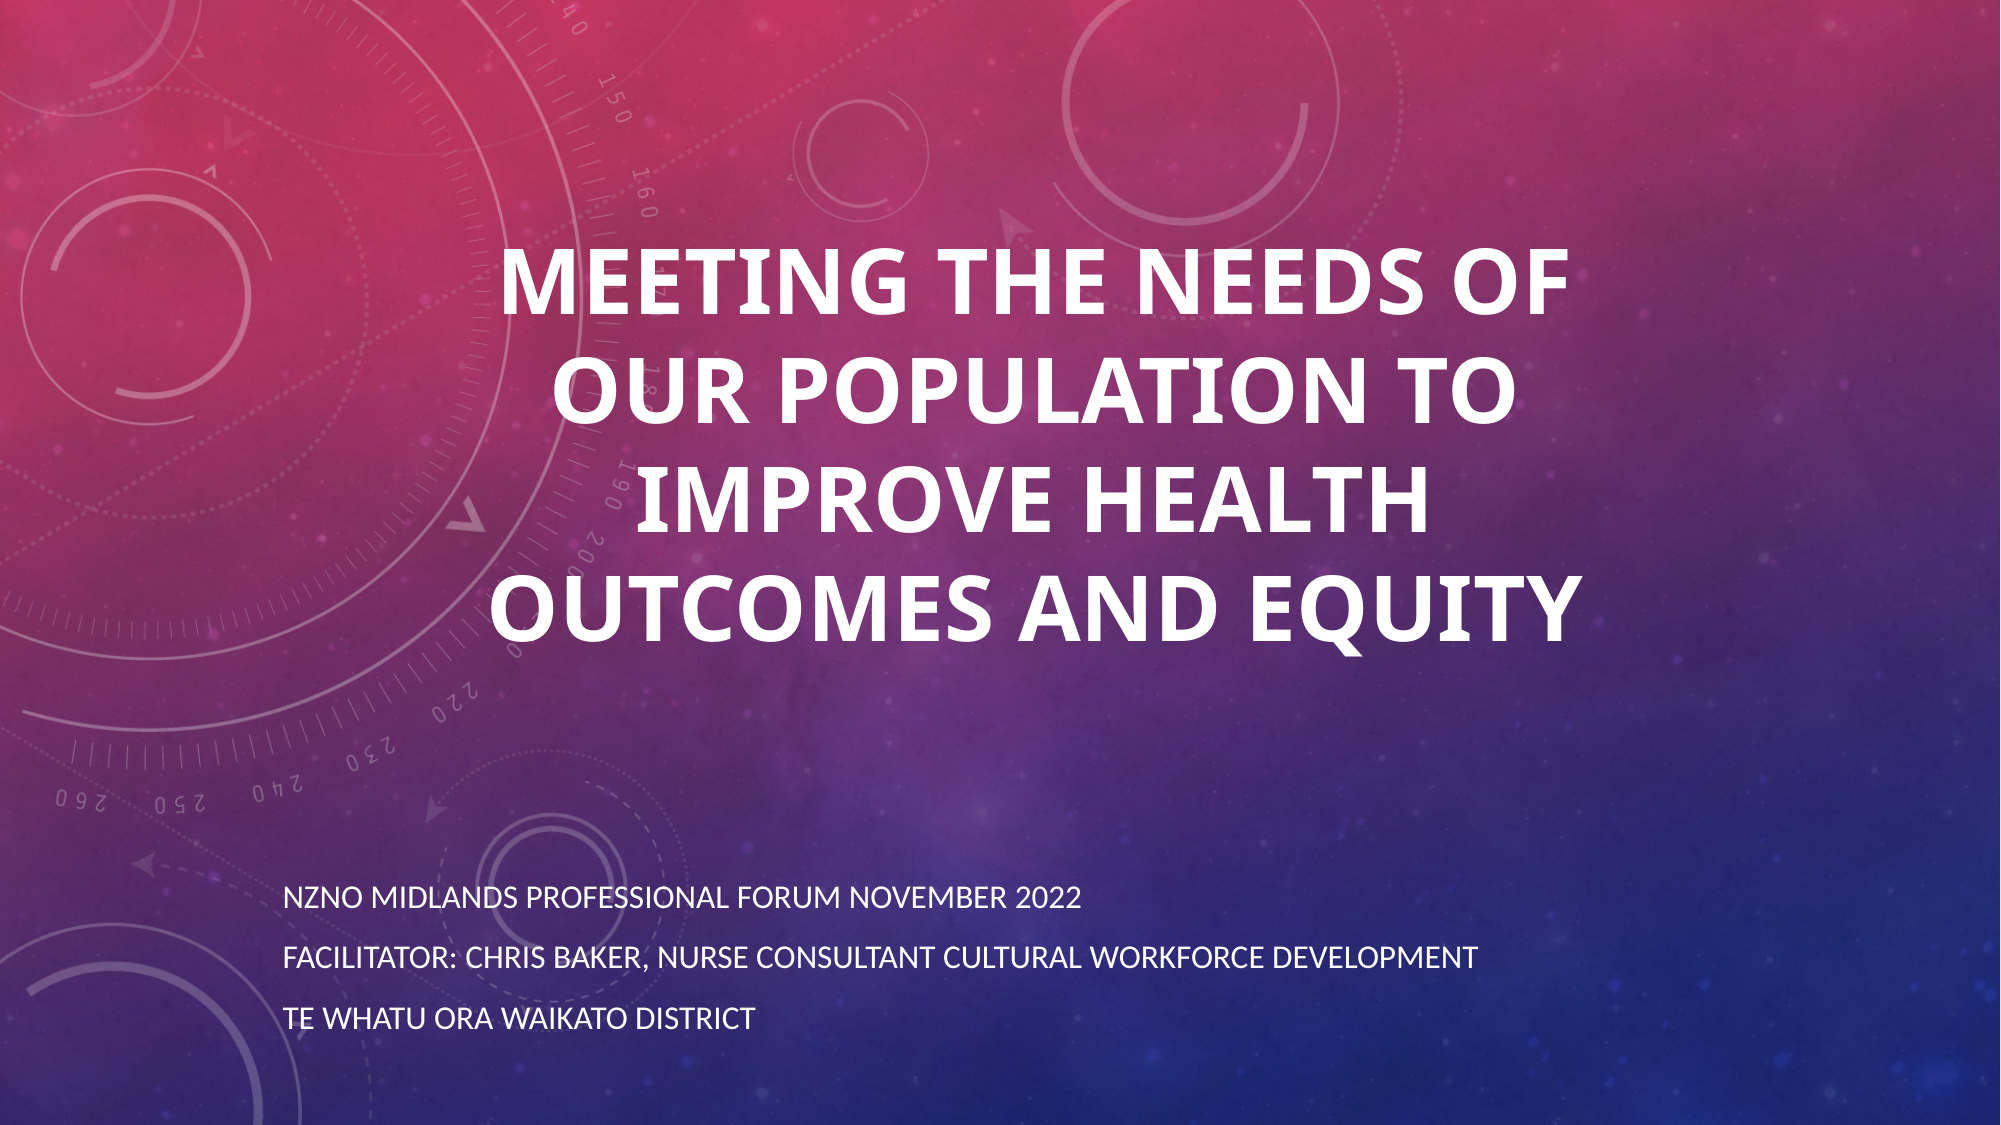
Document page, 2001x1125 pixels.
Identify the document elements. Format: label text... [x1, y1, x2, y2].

picture [0, 0, 2001, 1125]
subtitle NZNO Midlands Professional forum November 2022 Facilitator: Chris Baker, Nurse Consultant Cultural workforce development Te whatu ora Waikato district [267, 867, 1681, 1027]
title Meeting the needs of our population to improve health outcomes and equity [444, 149, 1626, 668]
